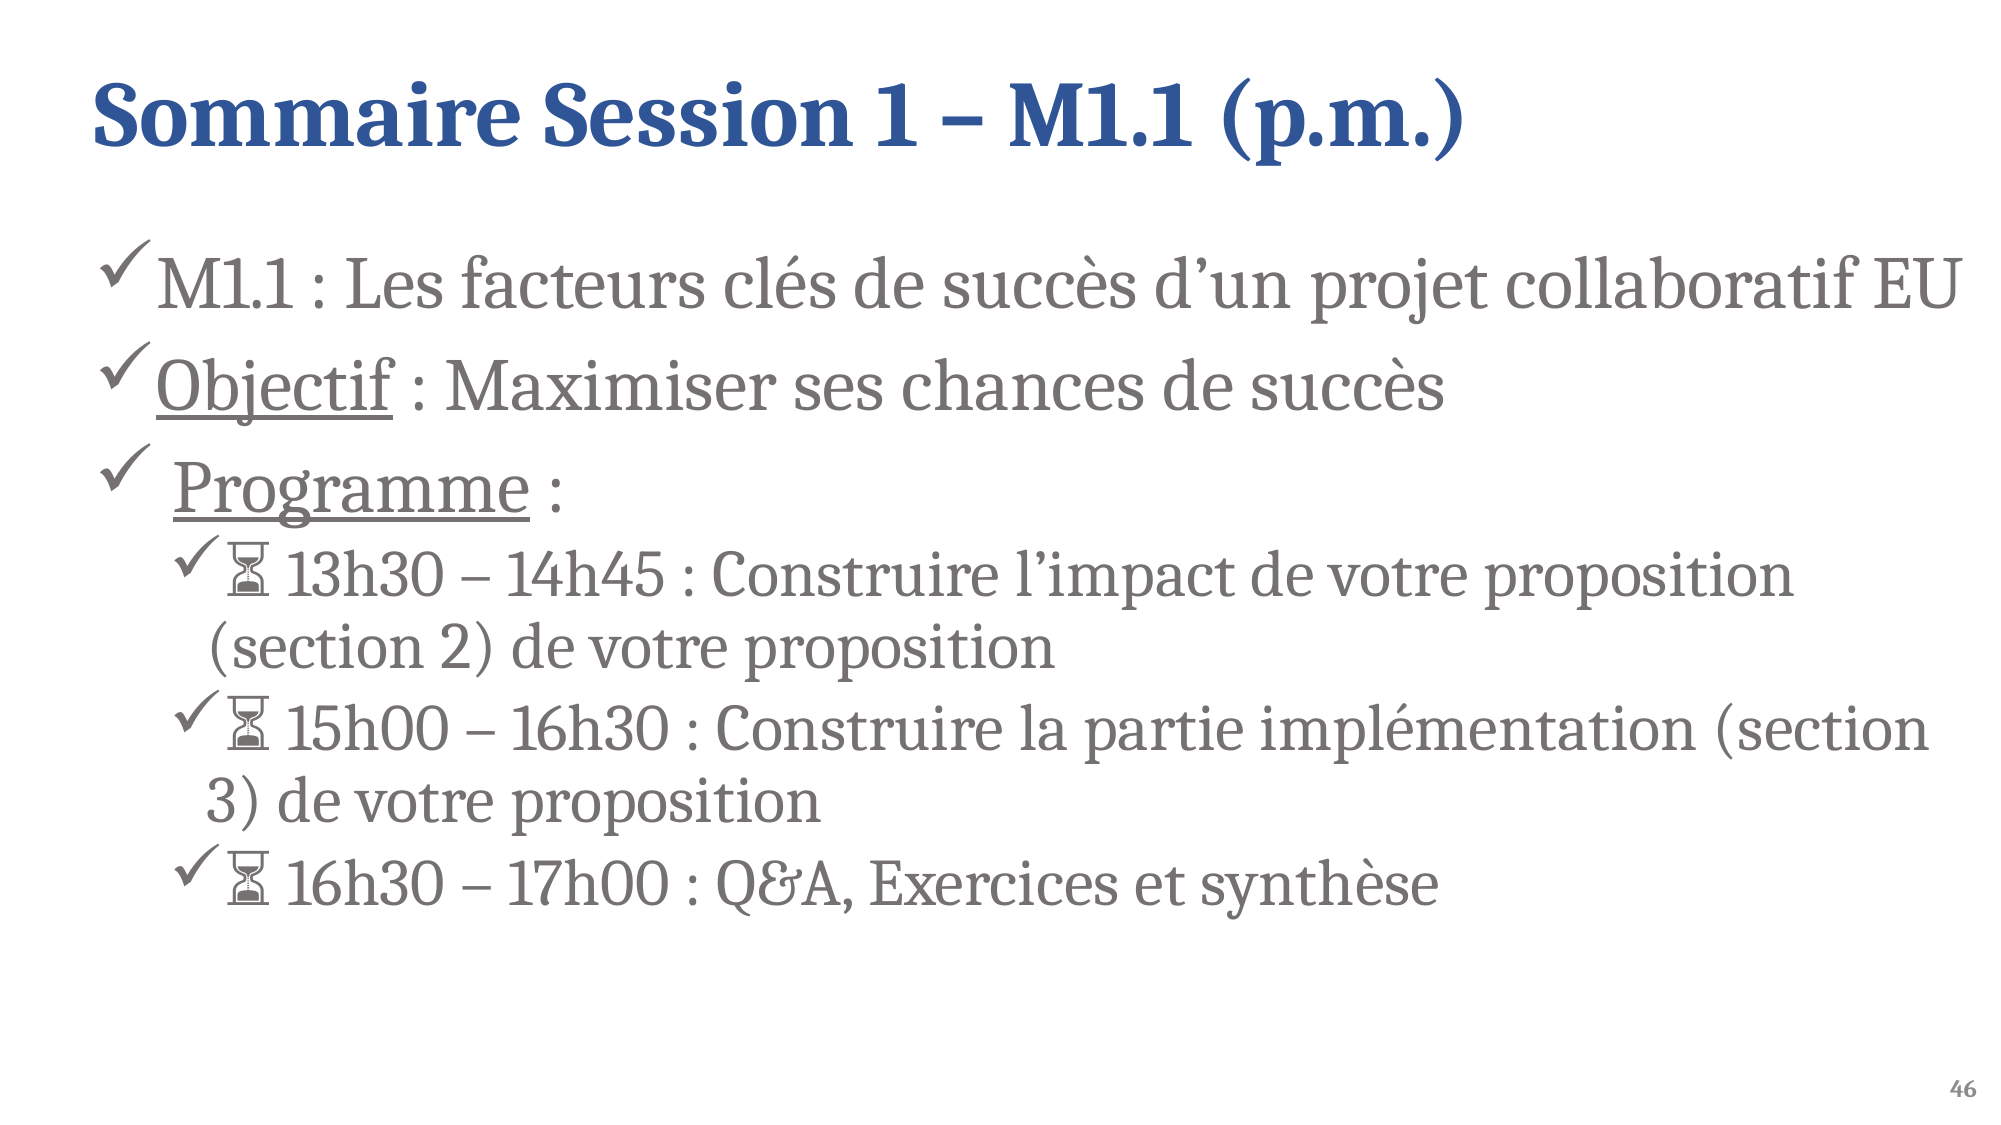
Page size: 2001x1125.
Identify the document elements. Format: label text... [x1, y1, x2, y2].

slide_number 46 [1542, 1058, 1993, 1118]
title Sommaire Session 1 – M1.1 (p.m.) [79, 59, 1919, 173]
list M1.1 : Les facteurs clés de succès d’un projet collaboratif EU Objectif : Maximiser ses chances de succès Programme : ⏳ 13h30 – 14h45 : Construire l’impact de votre proposition (section 2) de votre proposition ⏳ 15h00 – 16h30 : Construire la partie implémentation (section 3) de votre proposition ⏳ 16h30 – 17h00 : Q&A, Exercices et synthèse [79, 236, 2000, 1043]
